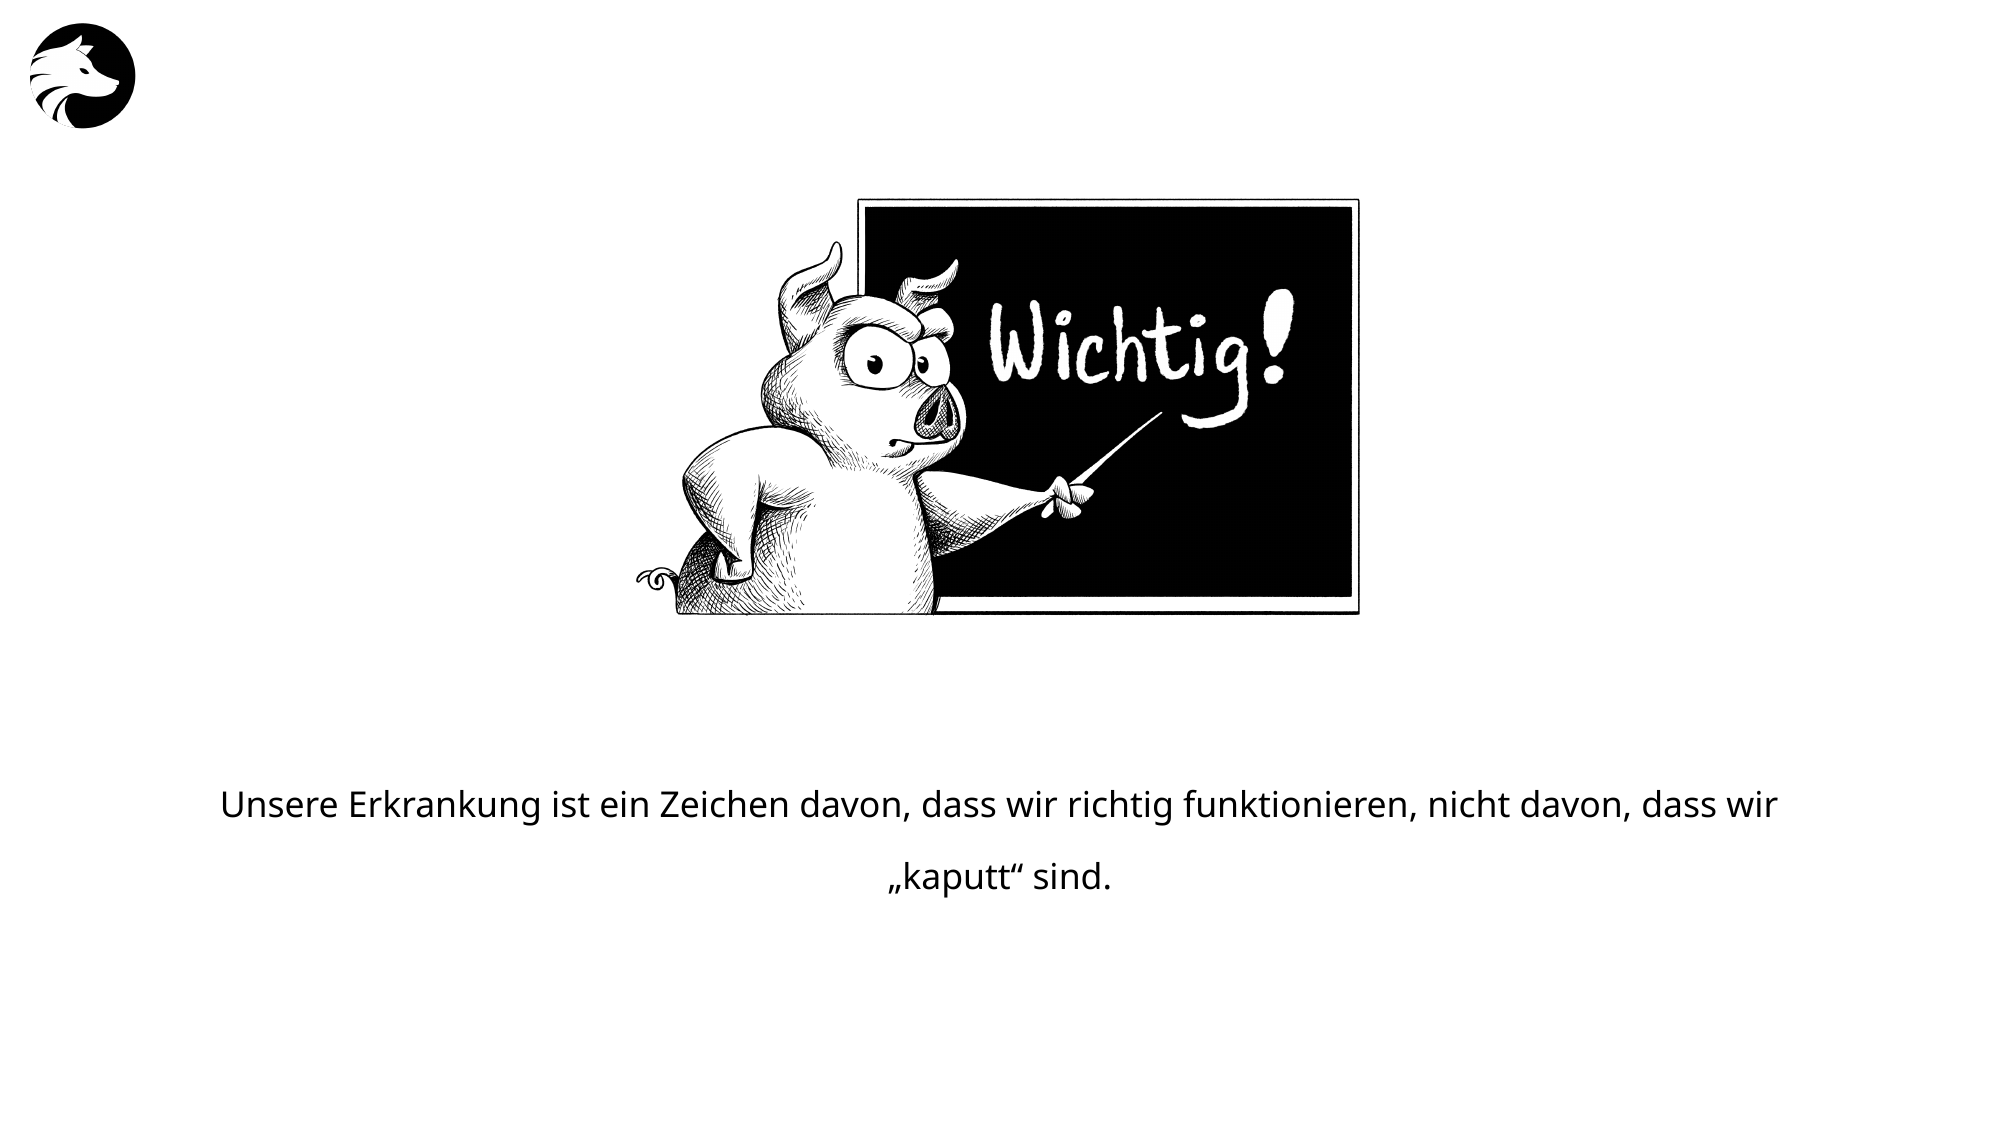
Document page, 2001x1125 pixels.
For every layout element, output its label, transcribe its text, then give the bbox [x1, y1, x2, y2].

picture [28, 22, 138, 130]
list Unsere Erkrankung ist ein Zeichen davon, dass wir richtig funktionieren, nicht davon, dass wir „kaputt“ sind. [137, 744, 1863, 906]
picture [615, 107, 1385, 671]
